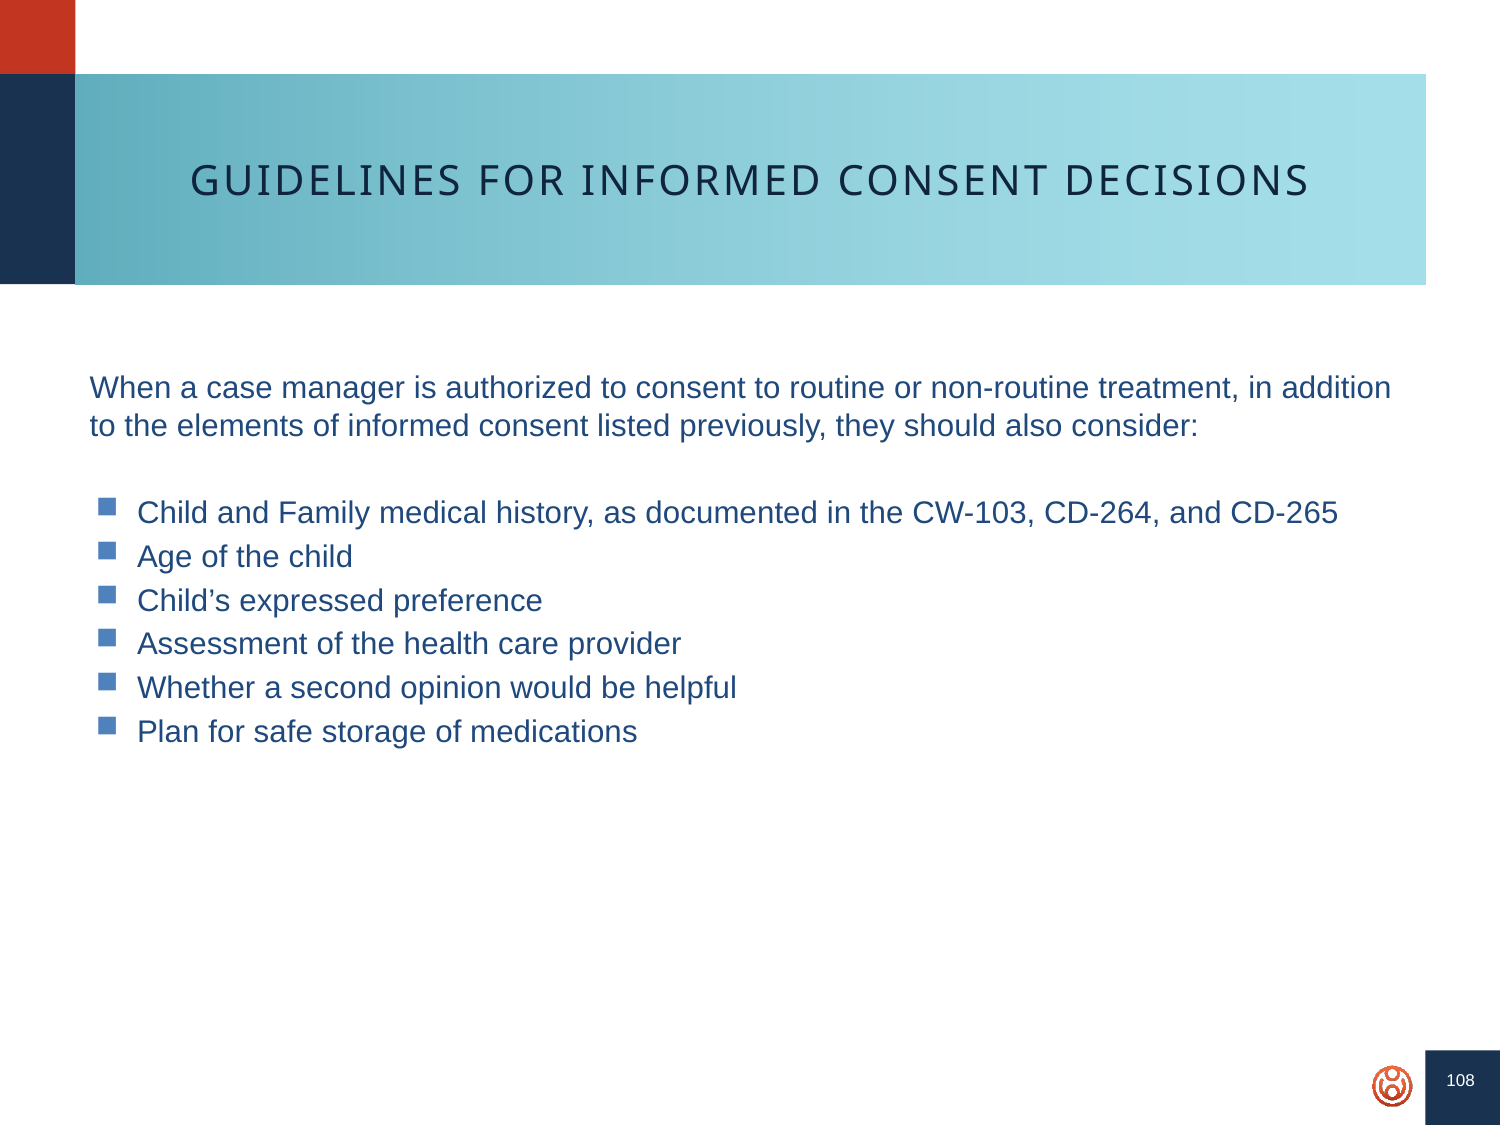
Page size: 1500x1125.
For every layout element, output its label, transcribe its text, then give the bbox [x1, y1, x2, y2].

slide_number 108 [1433, 1058, 1489, 1101]
list When a case manager is authorized to consent to routine or non-routine treatment, in addition to the elements of informed consent listed previously, they should also consider: Child and Family medical history, as documented in the CW-103, CD-264, and CD-265 Age of the child Child’s expressed preference Assessment of the health care provider Whether a second opinion would be helpful Plan for safe storage of medications [74, 316, 1424, 1005]
picture [75, 74, 1426, 285]
picture [1371, 1065, 1413, 1107]
title Guidelines for Informed Consent Decisions [74, 74, 1425, 284]
